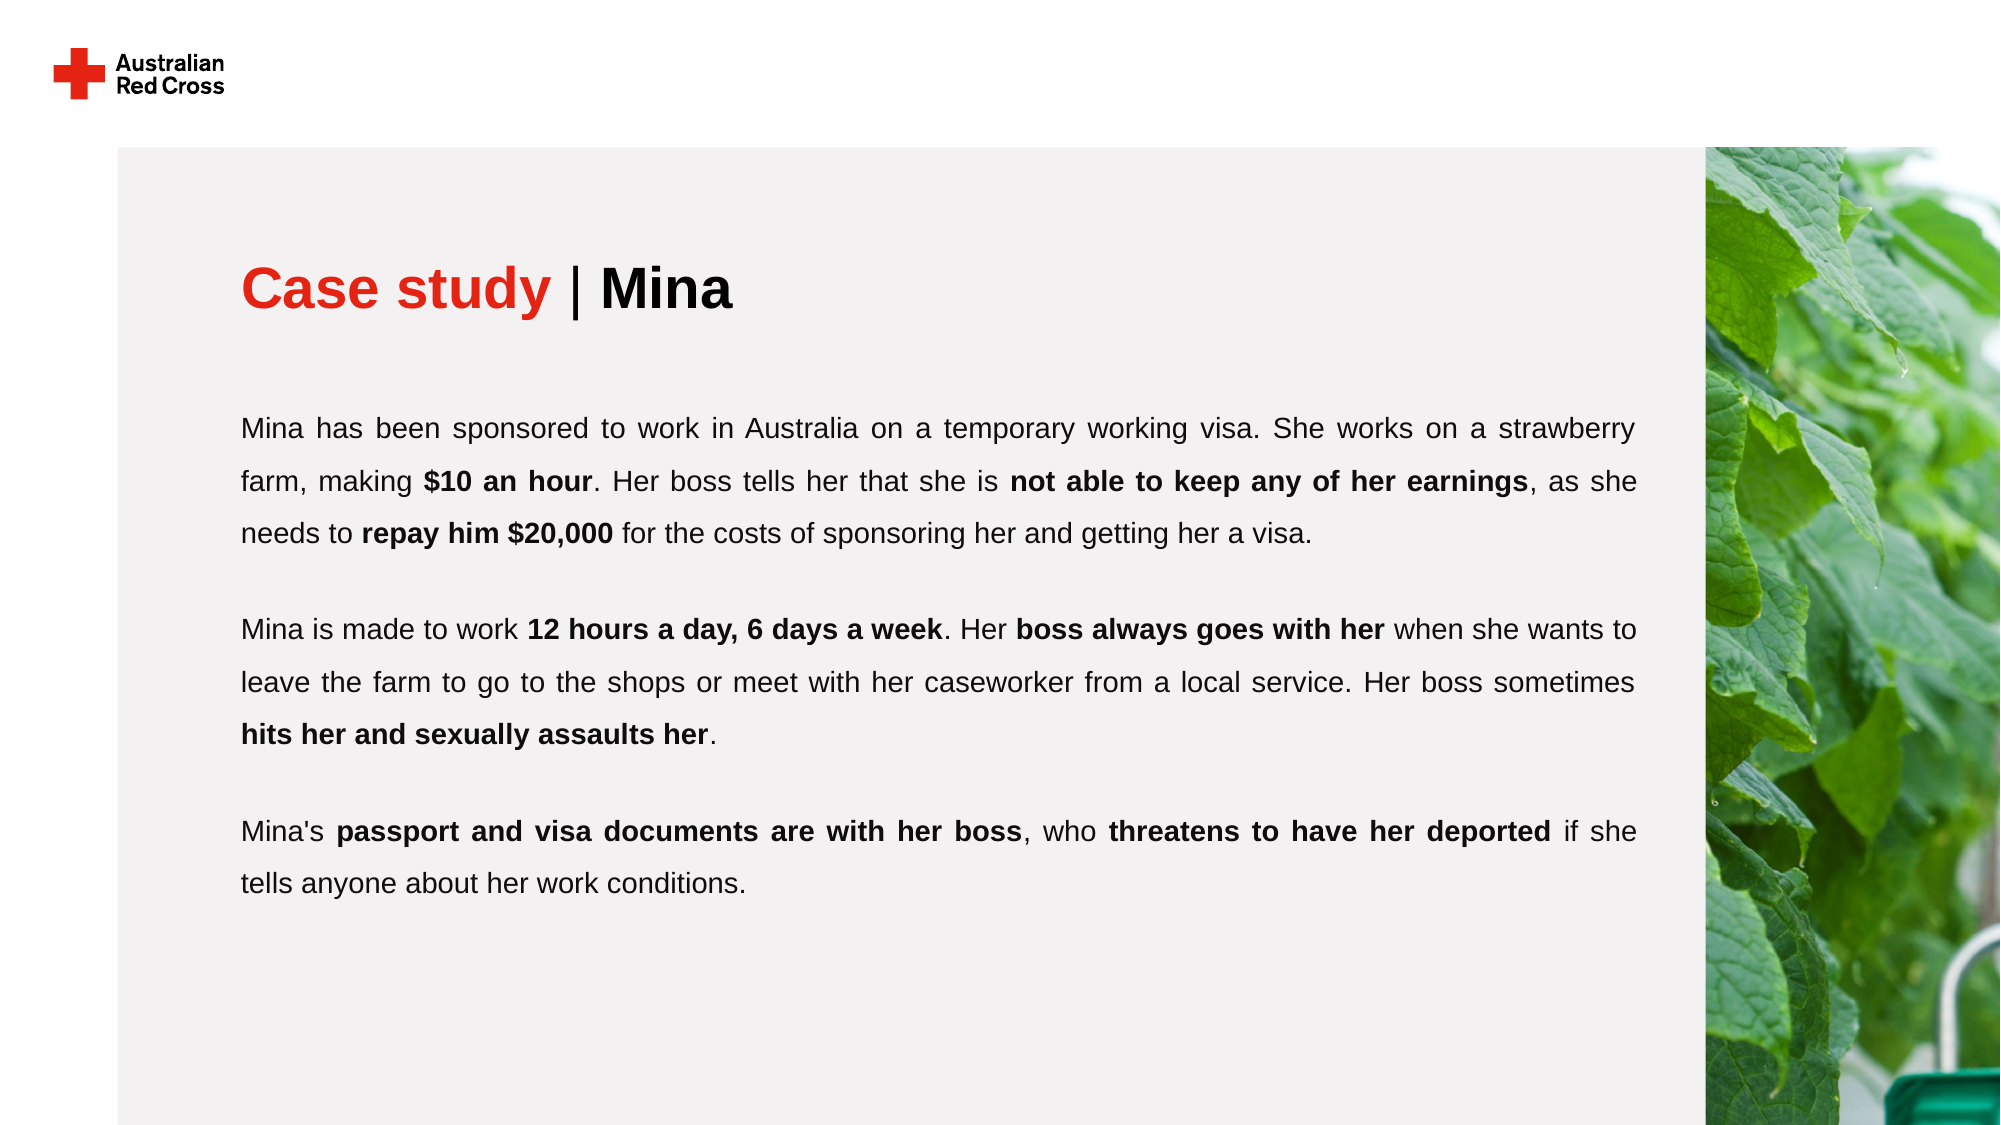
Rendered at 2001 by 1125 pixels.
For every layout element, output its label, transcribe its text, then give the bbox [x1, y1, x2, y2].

title Case study | Mina [226, 250, 862, 330]
text_box Mina has been sponsored to work in Australia on a temporary working visa. She works on a strawberry farm, making $10 an hour. Her boss tells her that she is not able to keep any of her earnings, as she needs to repay him $20,000 for the costs of sponsoring her and getting her a visa. Mina is made to work 12 hours a day, 6 days a week. Her boss always goes with her when she wants to leave the farm to go to the shops or meet with her caseworker from a local service. Her boss sometimes hits her and sexually assaults her. Mina's passport and visa documents are with her boss, who threatens to have her deported if she tells anyone about her work conditions. [226, 384, 1653, 907]
picture [1705, 147, 2000, 1125]
